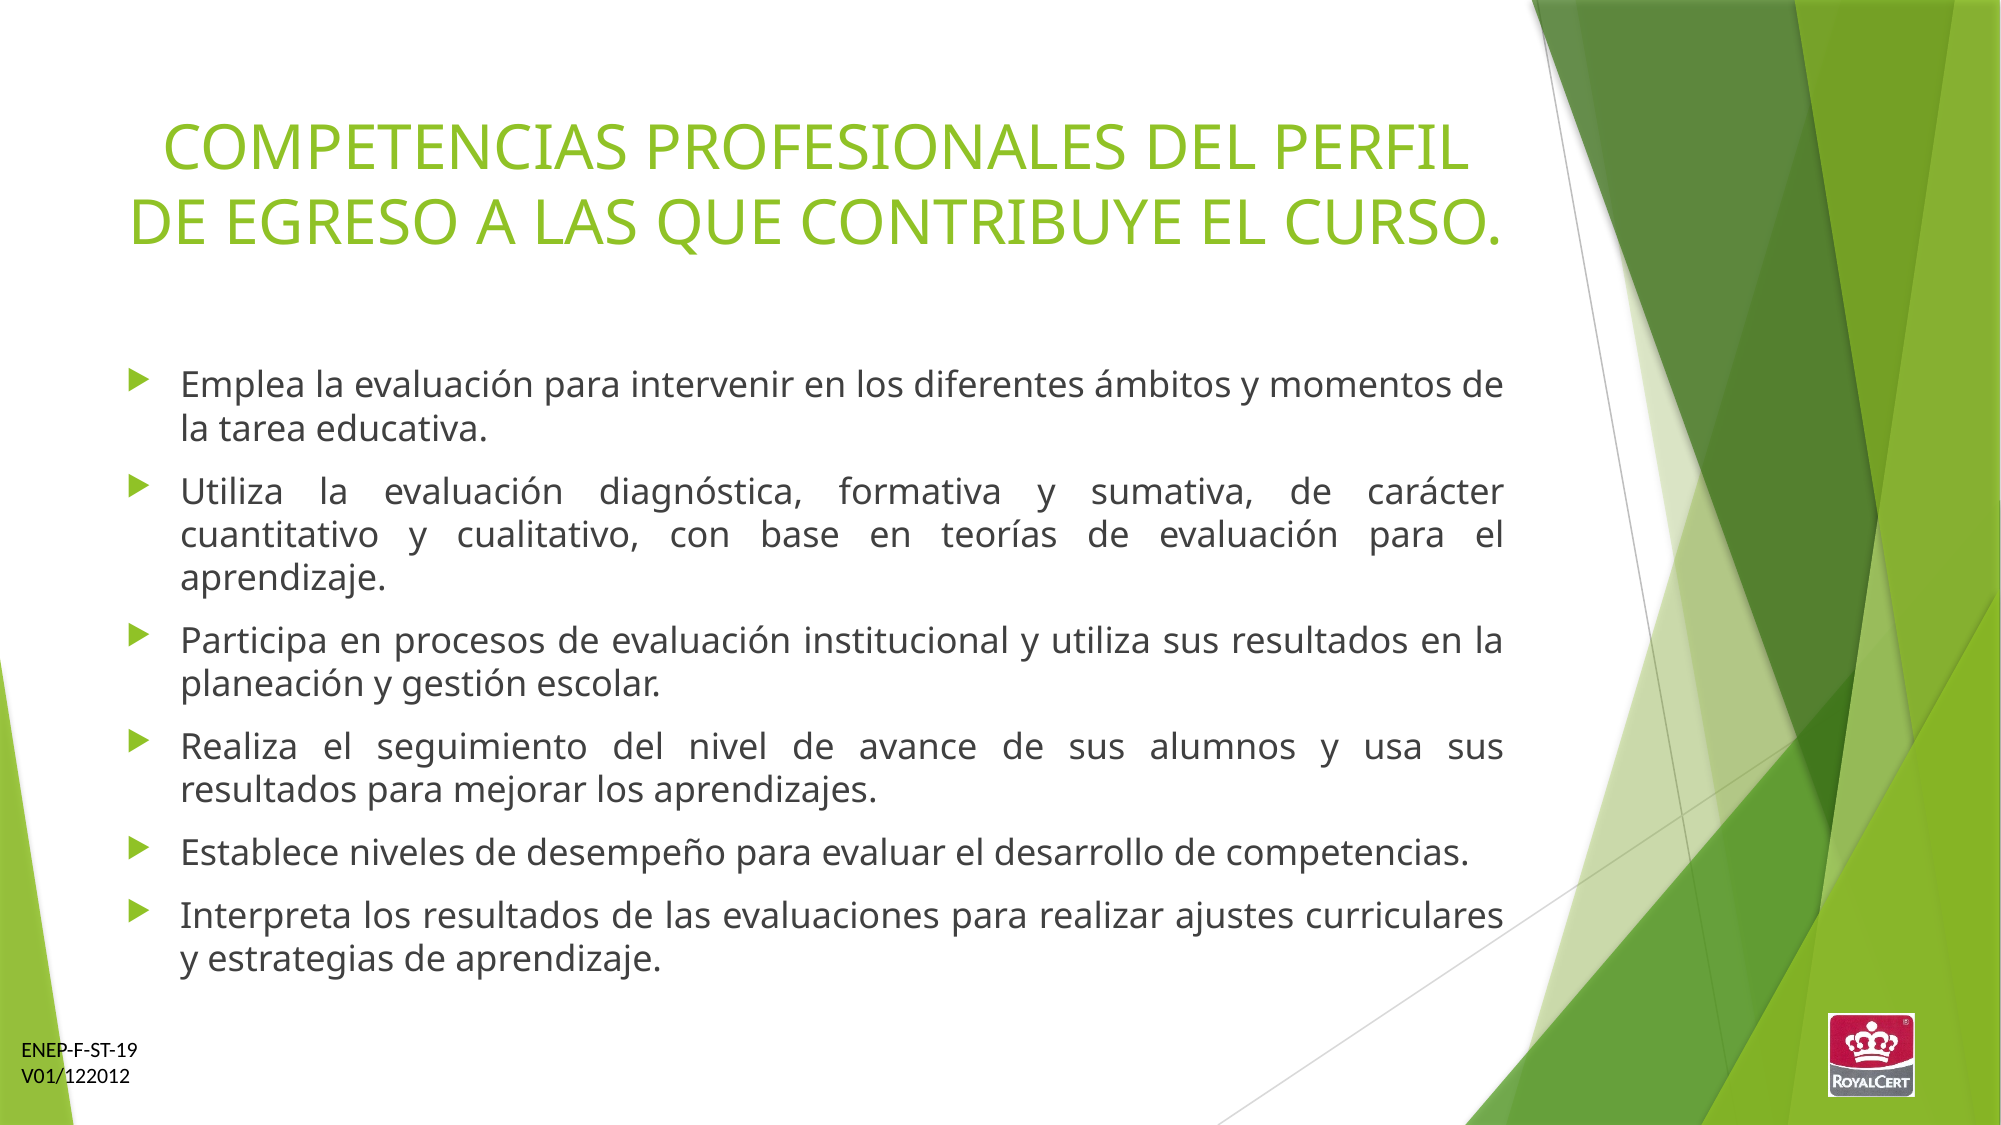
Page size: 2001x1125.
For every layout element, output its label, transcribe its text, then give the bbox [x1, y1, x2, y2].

text_box ENEP-F-ST-19 V01/122012 [6, 1028, 164, 1096]
list Emplea la evaluación para intervenir en los diferentes ámbitos y momentos de la tarea educativa. Utiliza la evaluación diagnóstica, formativa y sumativa, de carácter cuantitativo y cualitativo, con base en teorías de evaluación para el aprendizaje. Participa en procesos de evaluación institucional y utiliza sus resultados en la planeación y gestión escolar. Realiza el seguimiento del nivel de avance de sus alumnos y usa sus resultados para mejorar los aprendizajes. Establece niveles de desempeño para evaluar el desarrollo de competencias. Interpreta los resultados de las evaluaciones para realizar ajustes curriculares y estrategias de aprendizaje. [111, 354, 1522, 992]
picture [1828, 1012, 1916, 1097]
title COMPETENCIAS PROFESIONALES DEL PERFIL DE EGRESO A LAS QUE CONTRIBUYE EL CURSO. [111, 99, 1522, 317]
